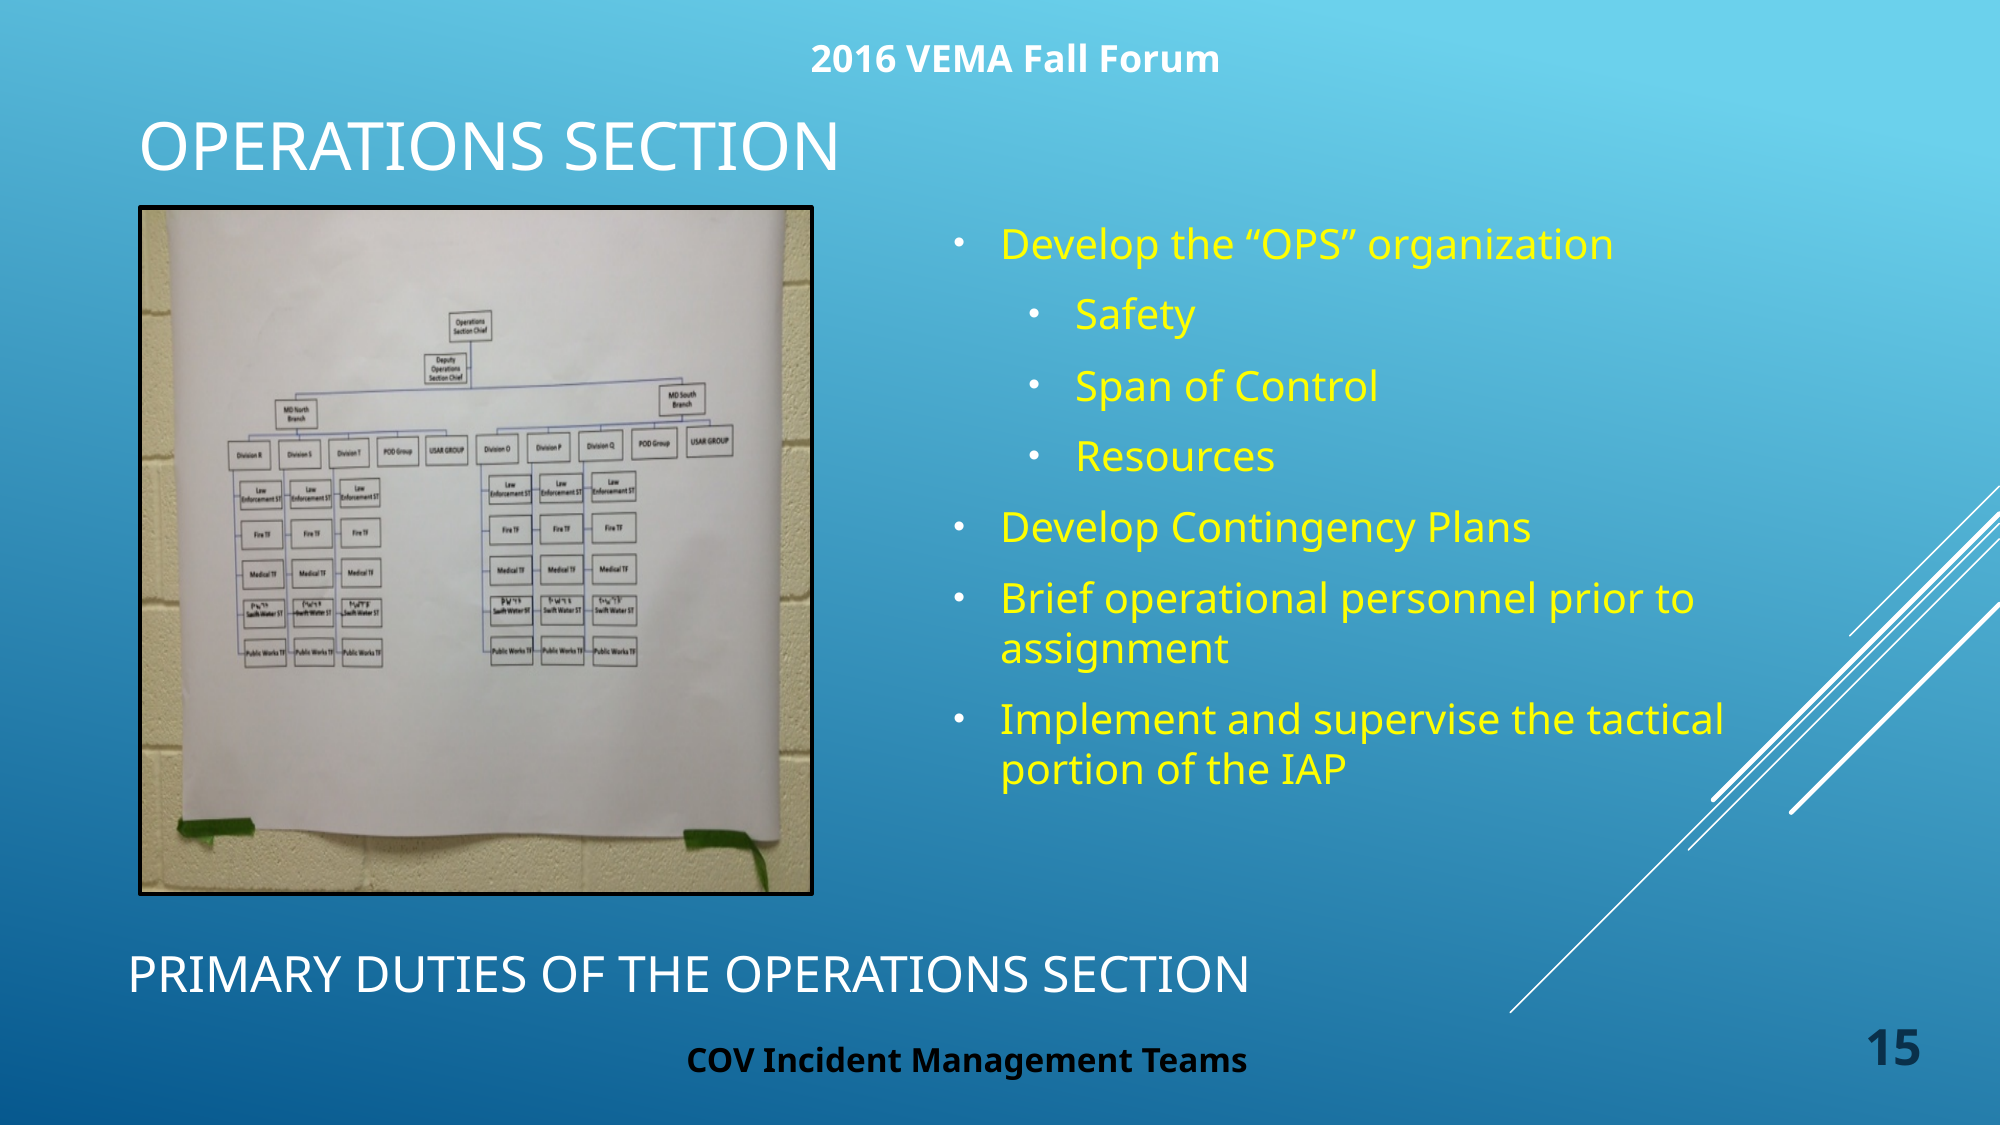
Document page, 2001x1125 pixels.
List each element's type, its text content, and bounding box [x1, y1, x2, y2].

text_box Primary Duties of the OPERATIONS Section [112, 846, 1513, 1010]
slide_number 15 [1749, 974, 1937, 1092]
list Develop the “OPS” organization Safety Span of Control Resources Develop Contingency Plans Brief operational personnel prior to assignment Implement and supervise the tactical portion of the IAP [938, 209, 1847, 823]
title Operations Section [123, 95, 1111, 192]
picture [141, 209, 810, 892]
